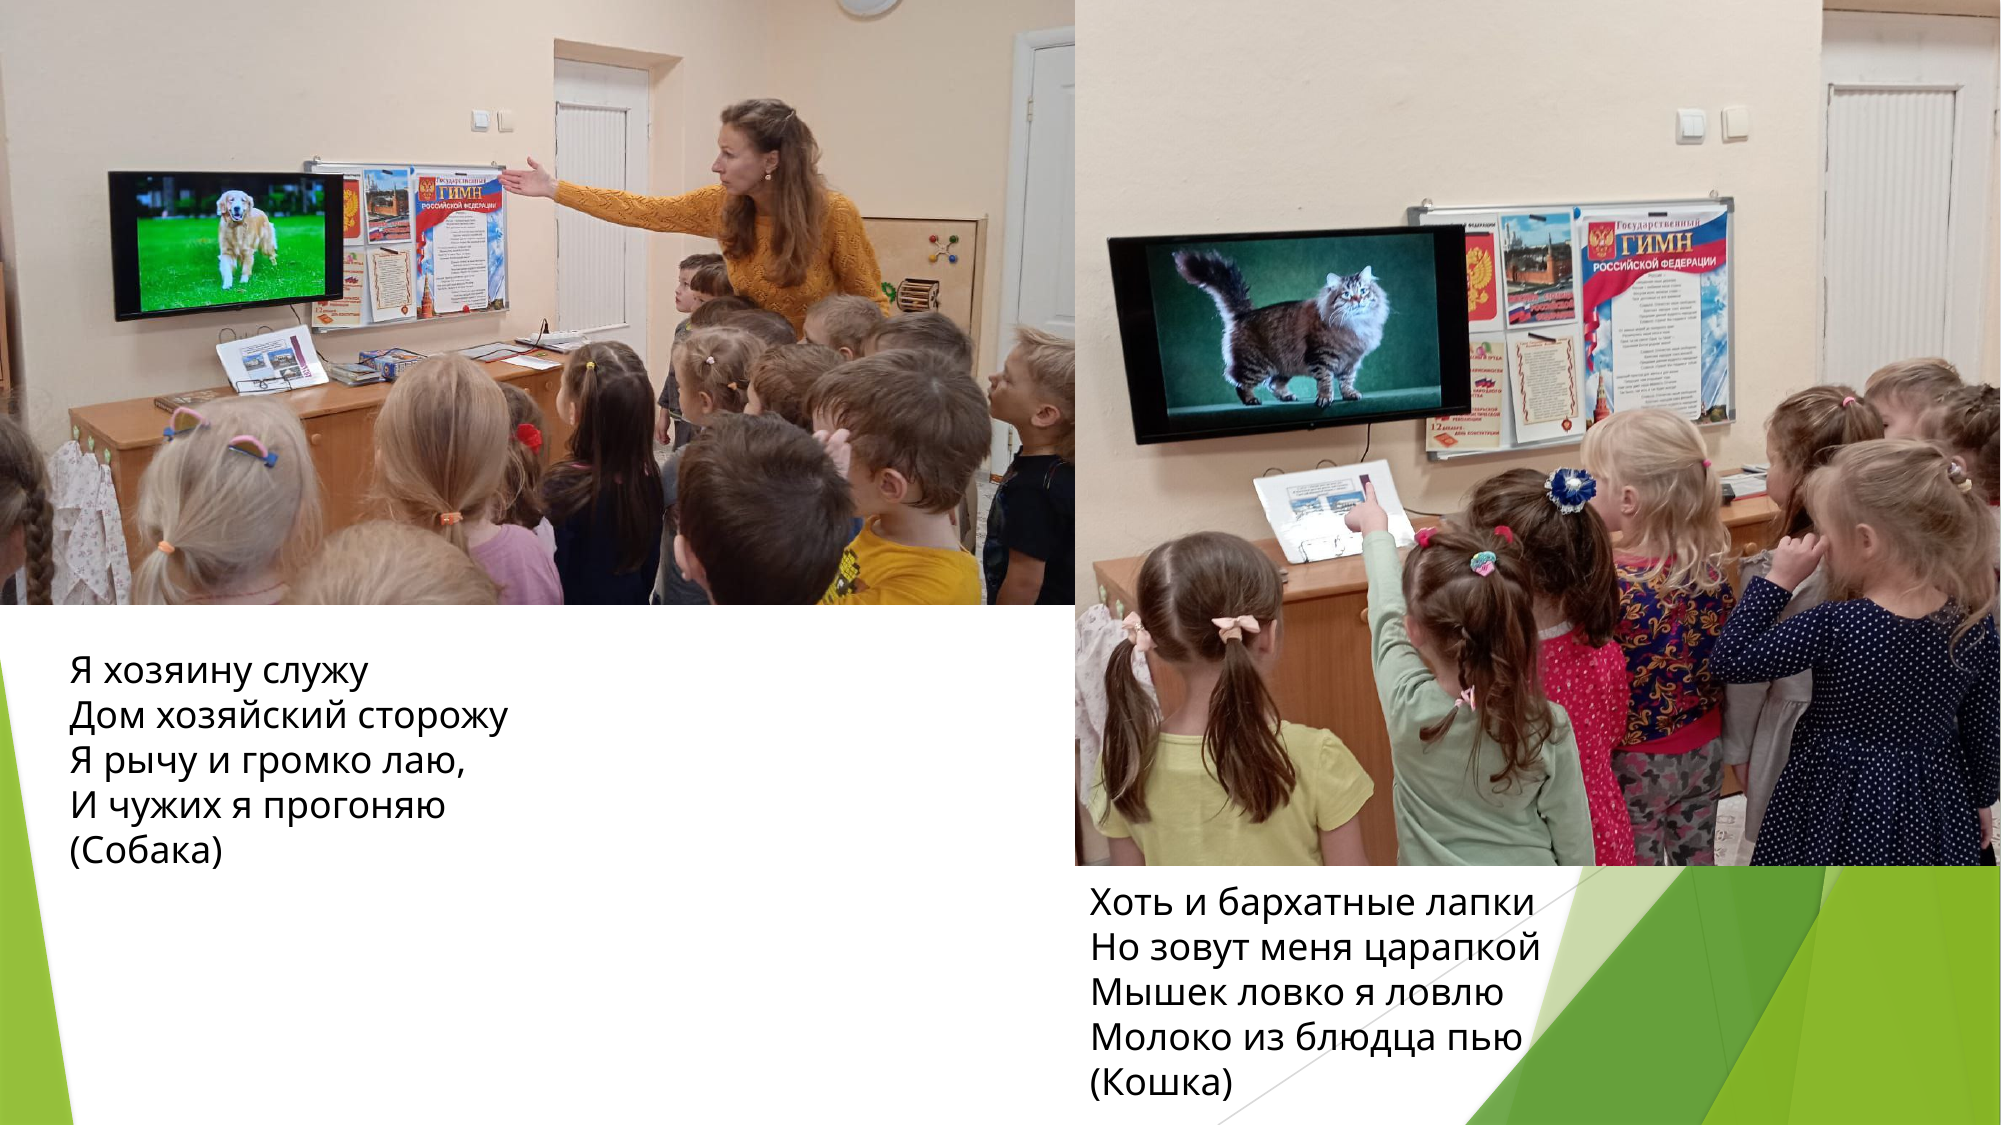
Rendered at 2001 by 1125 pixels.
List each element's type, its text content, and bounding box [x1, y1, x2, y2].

text_box Хоть и бархатные лапки Но зовут меня царапкой Мышек ловко я ловлю Молоко из блюдца пью (Кошка) [1075, 873, 1679, 1110]
text_box Я хозяину служу Дом хозяйский сторожу Я рычу и громко лаю, И чужих я прогоняю (Собака) [54, 639, 623, 879]
picture [1074, 0, 2000, 866]
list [0, 0, 1070, 606]
